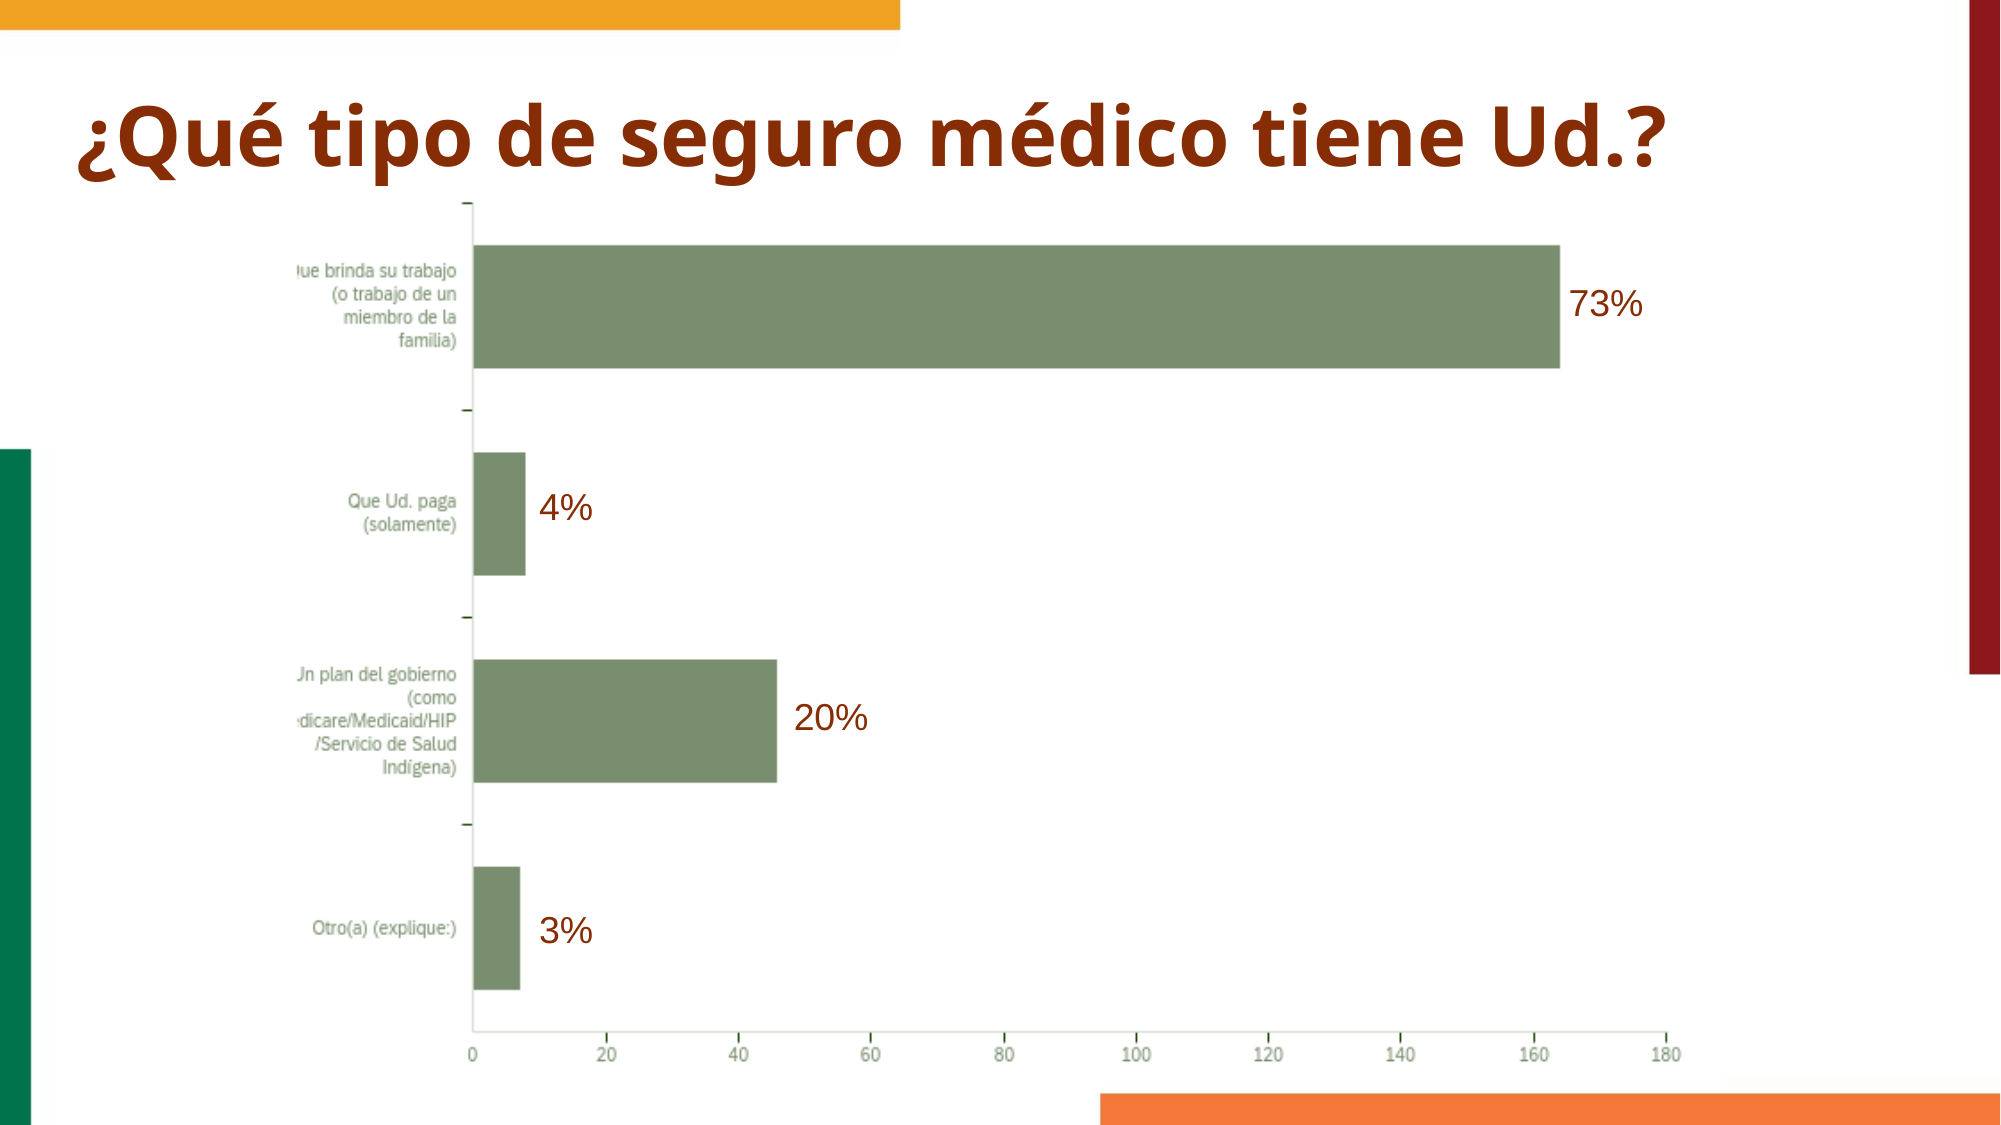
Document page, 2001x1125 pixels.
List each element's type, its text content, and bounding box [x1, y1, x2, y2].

title ¿Qué tipo de seguro médico tiene Ud.? [76, 12, 1978, 193]
picture [0, 0, 2001, 1125]
